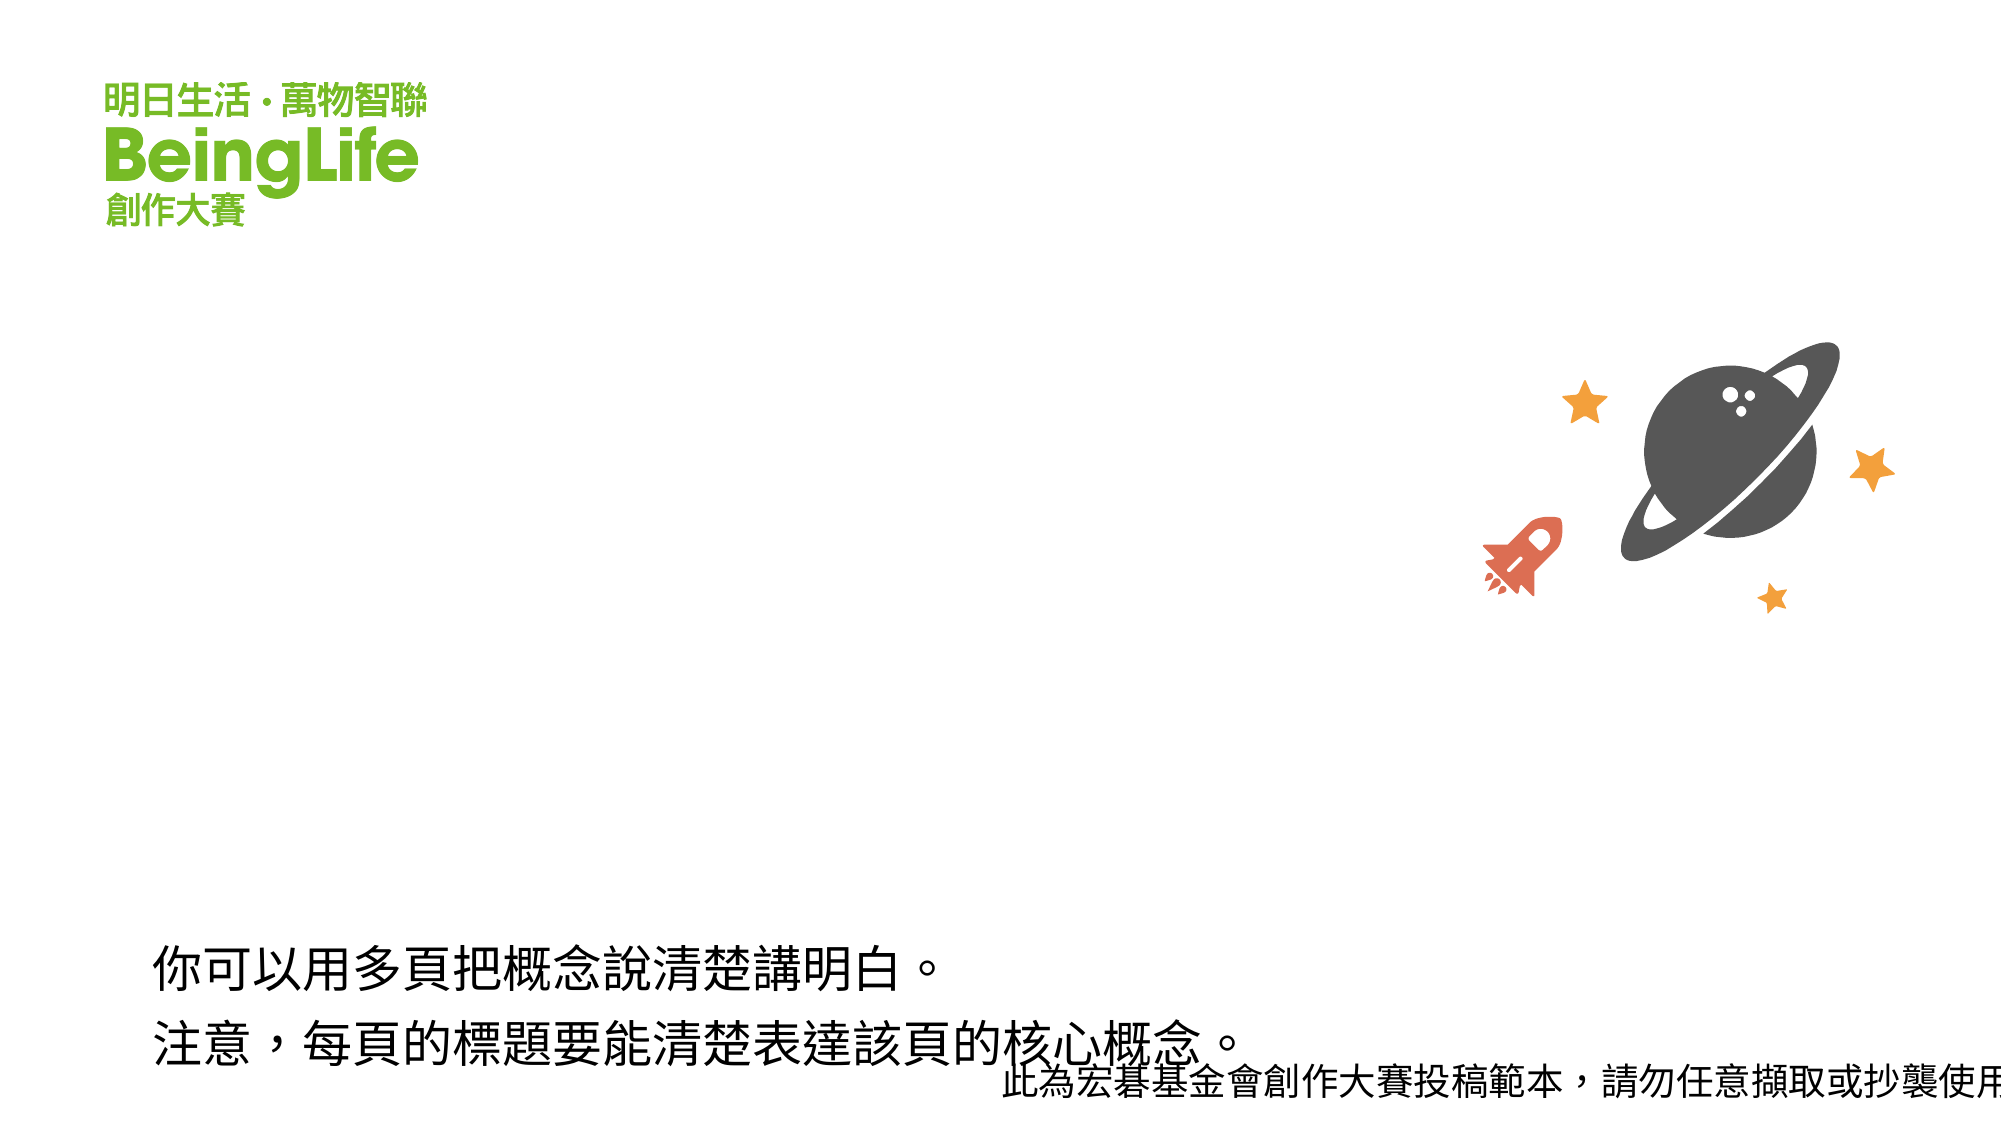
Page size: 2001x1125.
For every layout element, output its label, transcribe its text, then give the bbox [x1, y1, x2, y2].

text_box [1757, 582, 1787, 614]
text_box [1620, 342, 1840, 562]
picture [105, 82, 427, 227]
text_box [1482, 516, 1563, 597]
text_box [1562, 380, 1608, 424]
text_box [1849, 448, 1895, 493]
text_box 你可以用多頁把概念說清楚講明白。 注意，每頁的標題要能清楚表達該頁的核心概念。 [137, 937, 1863, 1085]
